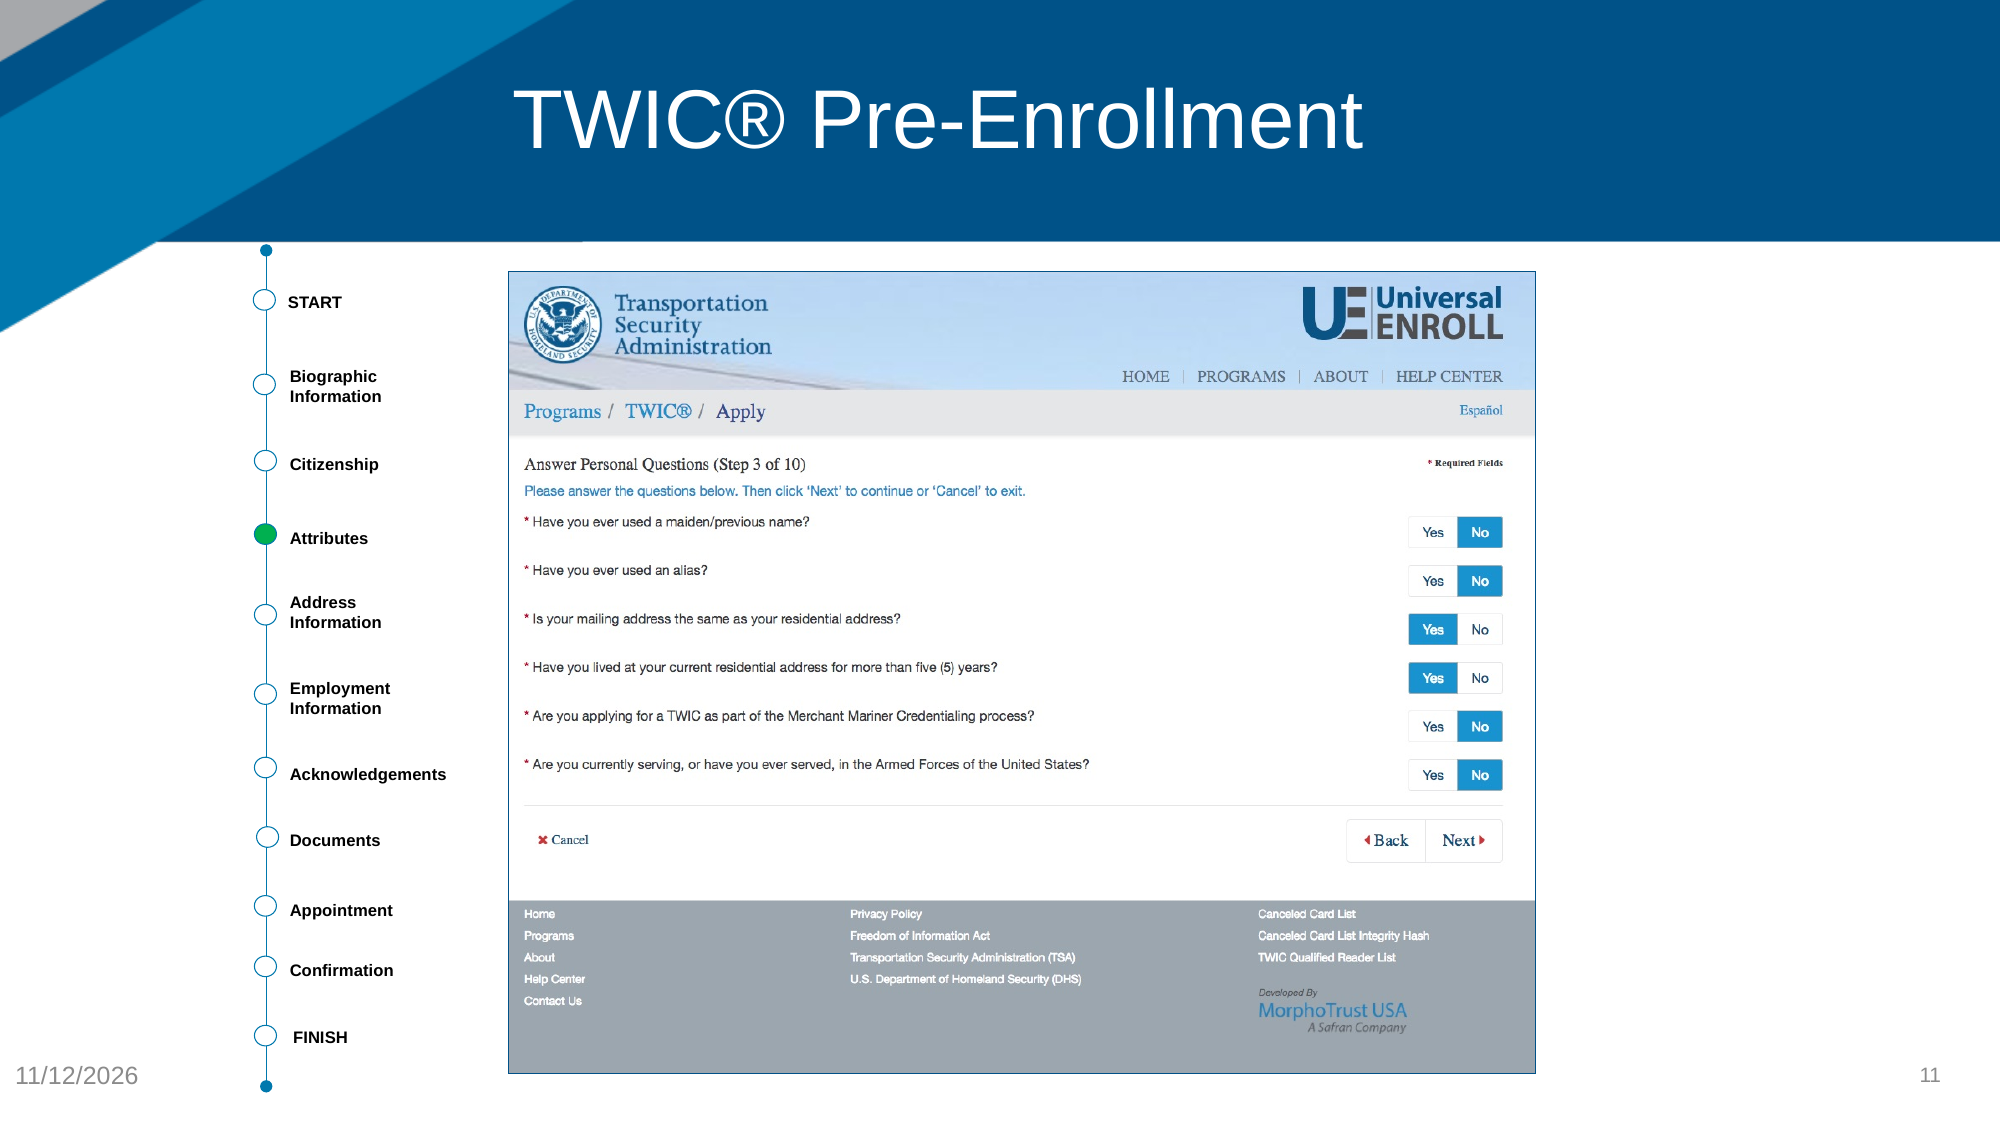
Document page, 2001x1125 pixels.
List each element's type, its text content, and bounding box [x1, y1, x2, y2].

text_box [267, 373, 276, 395]
text_box FINISH [273, 1019, 368, 1054]
text_box [252, 289, 266, 311]
text_box Biographic Information [274, 358, 401, 414]
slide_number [0, 1044, 175, 1105]
picture [0, 0, 200, 116]
text_box [267, 604, 278, 626]
text_box Documents [274, 821, 478, 857]
text_box [253, 683, 266, 705]
text_box [253, 523, 266, 545]
text_box [267, 895, 274, 917]
text_box Attributes [274, 520, 401, 556]
text_box Citizenship [274, 446, 401, 481]
text_box Address Information [274, 584, 401, 640]
text_box [267, 756, 278, 779]
text_box START [268, 284, 362, 319]
text_box [267, 826, 280, 848]
text_box [253, 895, 266, 917]
text_box Acknowledgements [274, 756, 478, 791]
text_box [267, 523, 278, 545]
text_box [252, 373, 266, 396]
text_box [267, 289, 276, 311]
picture [0, 0, 2000, 1074]
text_box [253, 1024, 266, 1047]
text_box [255, 826, 266, 848]
text_box [253, 955, 266, 978]
text_box [253, 603, 266, 626]
text_box [267, 1024, 273, 1047]
text_box Employment Information [274, 670, 433, 725]
slide_number 11 [1843, 1043, 1942, 1104]
text_box [253, 449, 266, 472]
text_box [253, 756, 266, 779]
text_box [267, 955, 278, 978]
text_box [267, 683, 278, 705]
title TWIC® Pre-Enrollment [512, 0, 1844, 243]
text_box Appointment [274, 892, 433, 928]
text_box Confirmation [274, 952, 441, 987]
text_box [267, 450, 278, 472]
